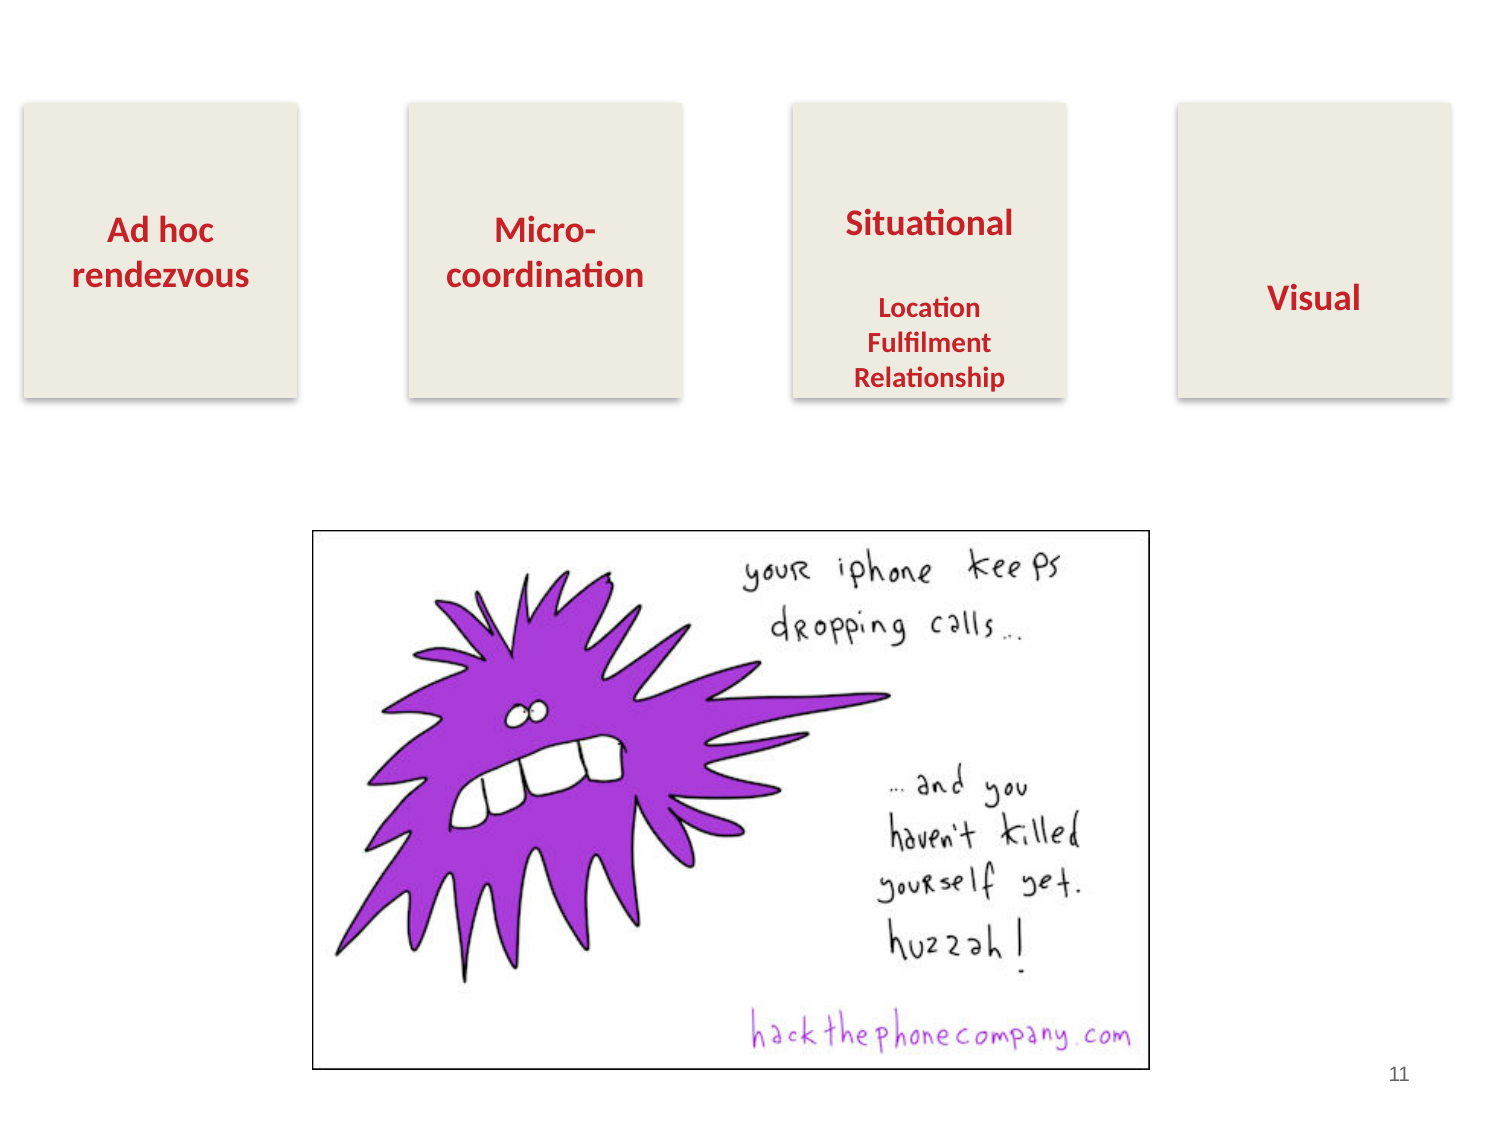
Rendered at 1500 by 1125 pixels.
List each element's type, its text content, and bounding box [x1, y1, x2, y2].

text_box Ad hoc rendezvous [24, 103, 297, 398]
text_box Micro-coordination [409, 103, 682, 398]
picture [312, 530, 1151, 1071]
slide_number 11 [1074, 1042, 1425, 1103]
text_box Situational Location Fulfilment Relationship [793, 103, 1066, 398]
text_box Visual [1178, 103, 1450, 398]
